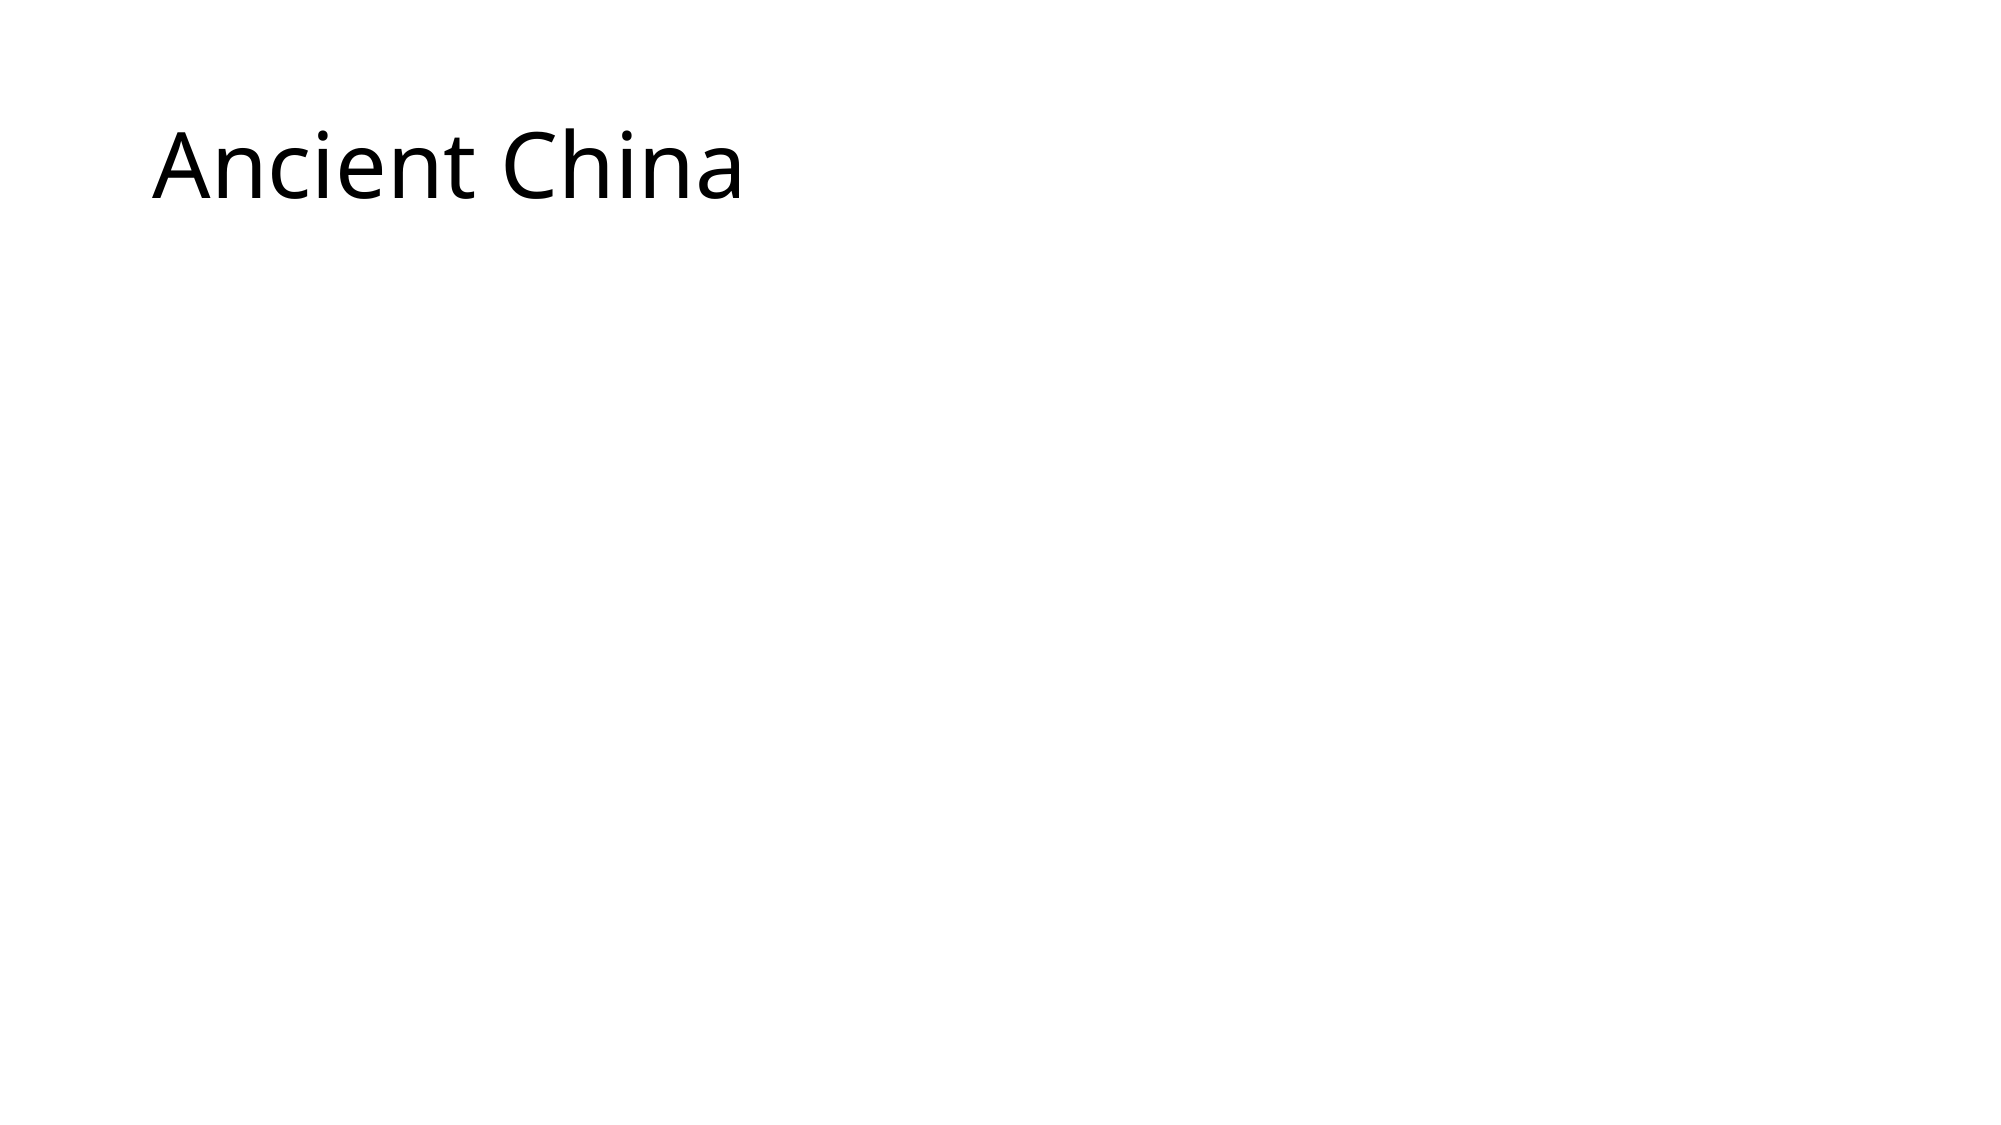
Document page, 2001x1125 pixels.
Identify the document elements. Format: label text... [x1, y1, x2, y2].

title Ancient China [137, 59, 1863, 278]
